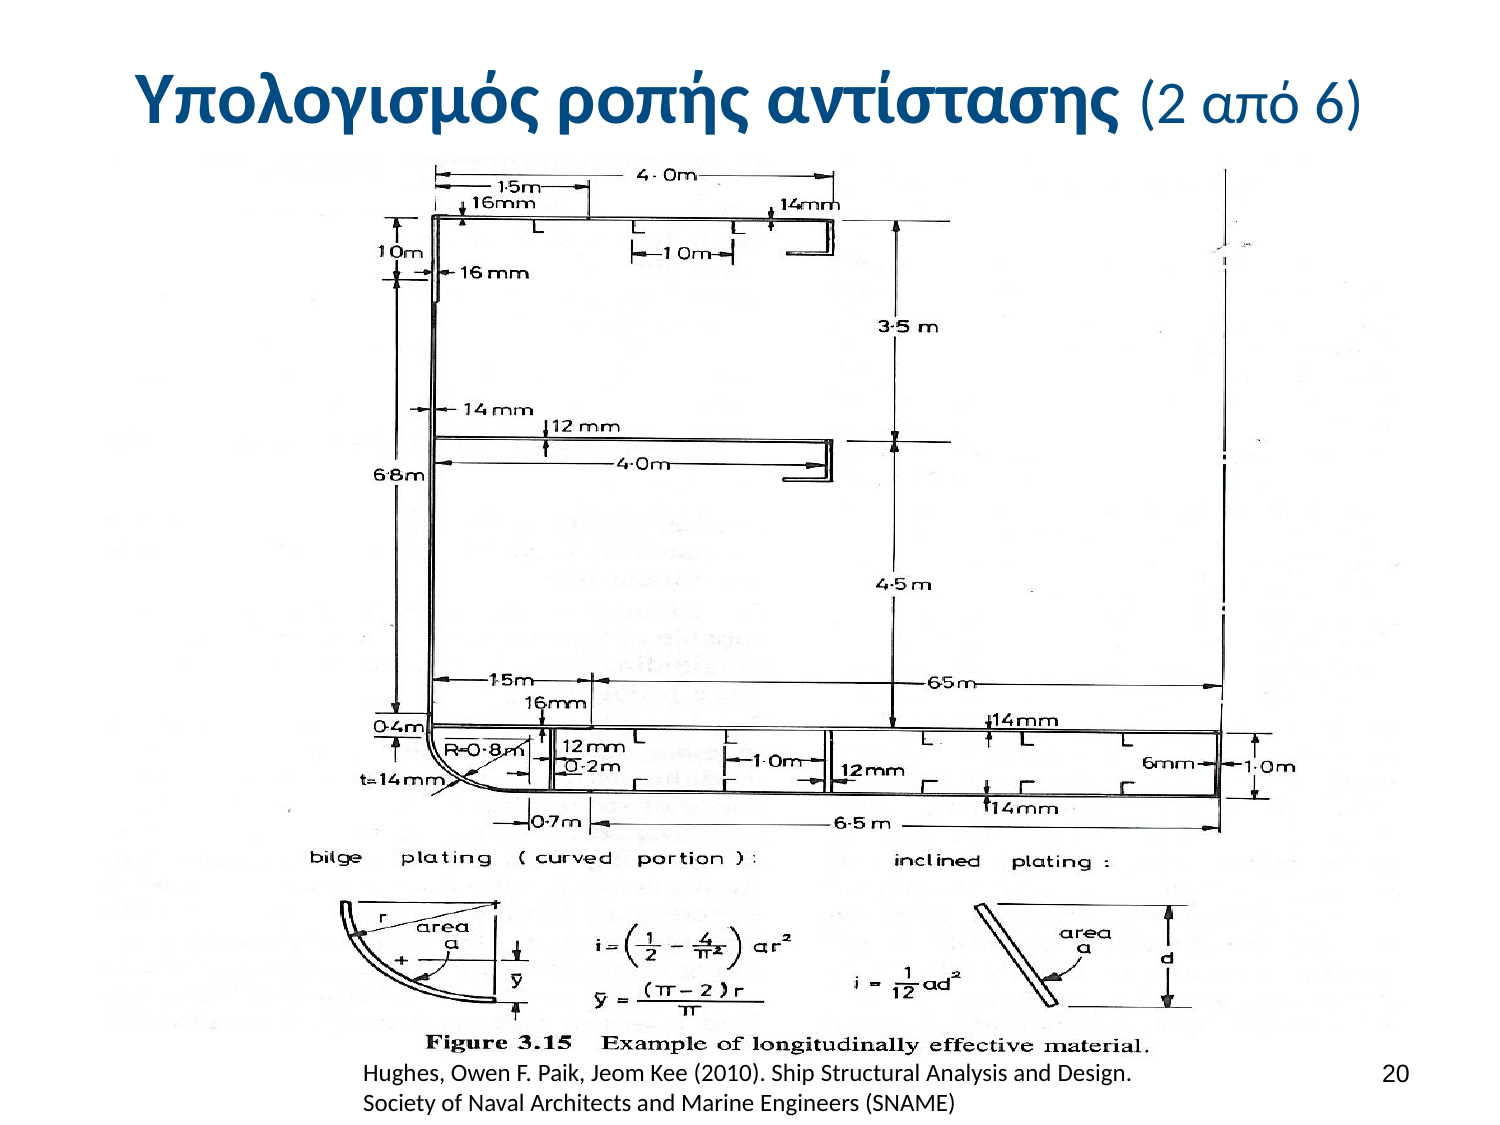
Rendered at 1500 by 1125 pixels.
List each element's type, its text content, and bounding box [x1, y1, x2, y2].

title Υπολογισμός ροπής αντίστασης (2 από 6) [41, 19, 1459, 169]
picture [97, 157, 1402, 1059]
slide_number 19 [1181, 1042, 1425, 1103]
text_box Hughes, Owen F. Paik, Jeom Kee (2010). Ship Structural Analysis and Design. Society of Naval Architects and Marine Engineers (SNAME) [348, 1067, 1181, 1124]
